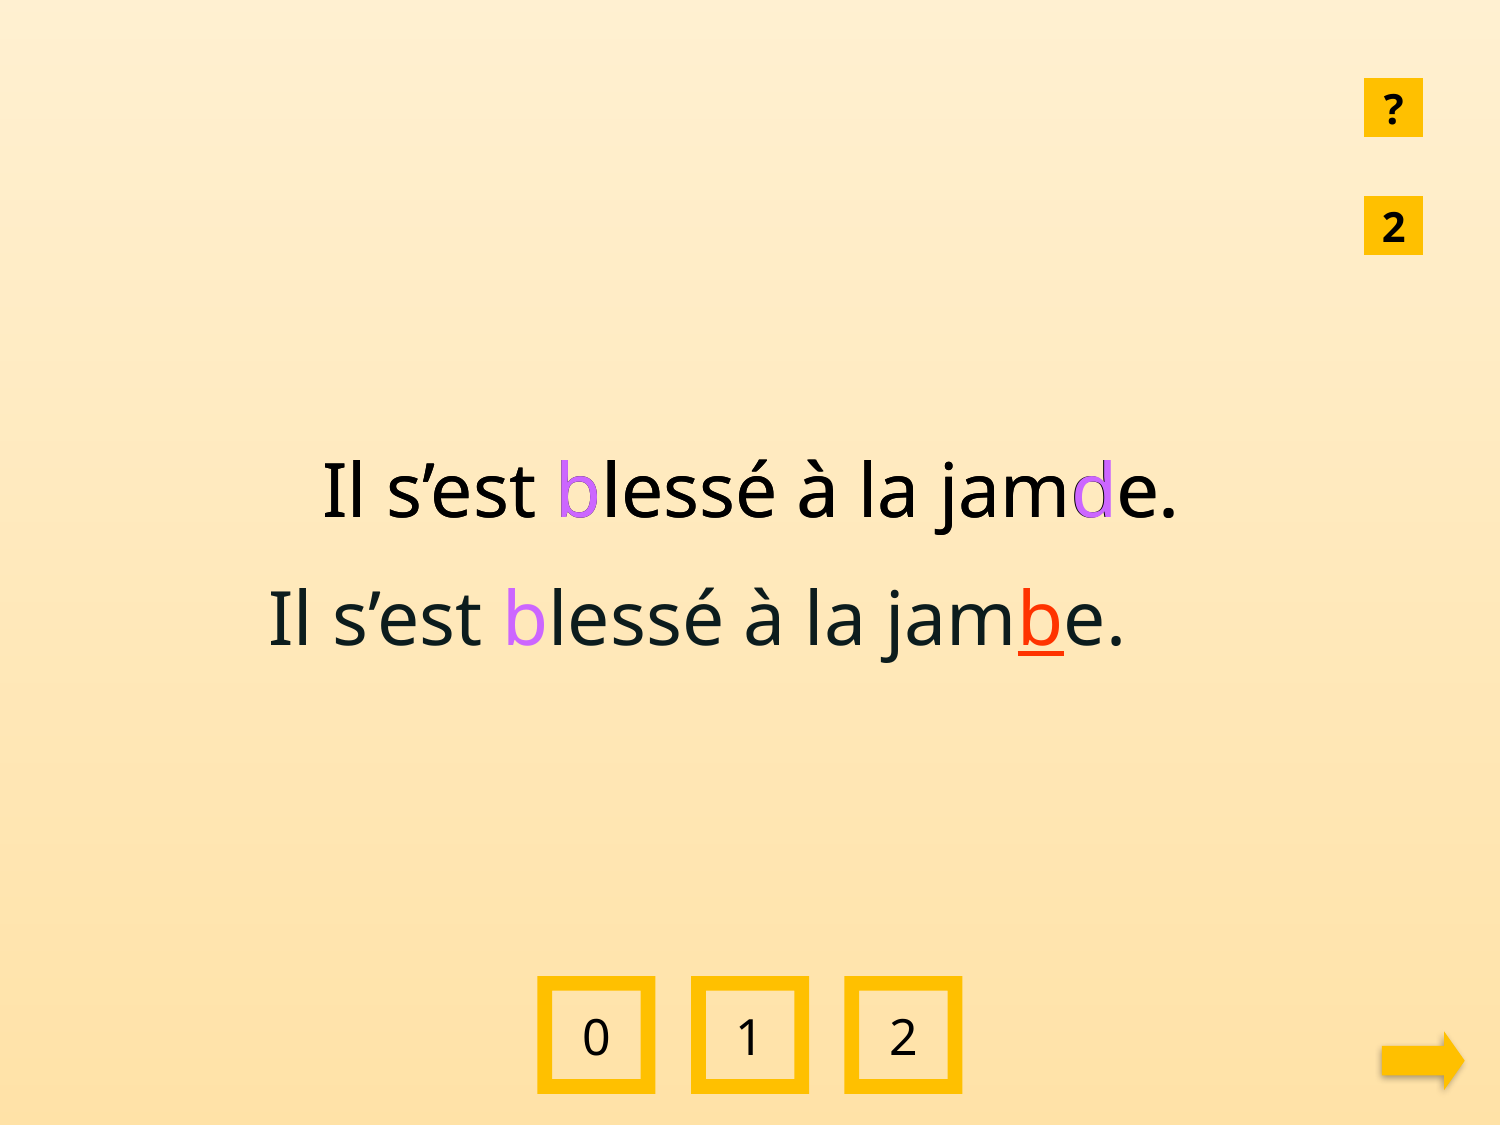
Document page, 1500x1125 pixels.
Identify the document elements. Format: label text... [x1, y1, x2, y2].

text_box [1381, 1031, 1465, 1091]
text_box 1 [691, 976, 810, 1094]
text_box 2 [844, 976, 963, 1094]
text_box 2 [1364, 196, 1424, 256]
text_box Il s’est blessé à la jamde. [307, 435, 1195, 541]
text_box Il s’est blessé à la jambe. [253, 562, 1294, 668]
text_box 0 [537, 976, 656, 1094]
text_box ? [1364, 78, 1424, 138]
